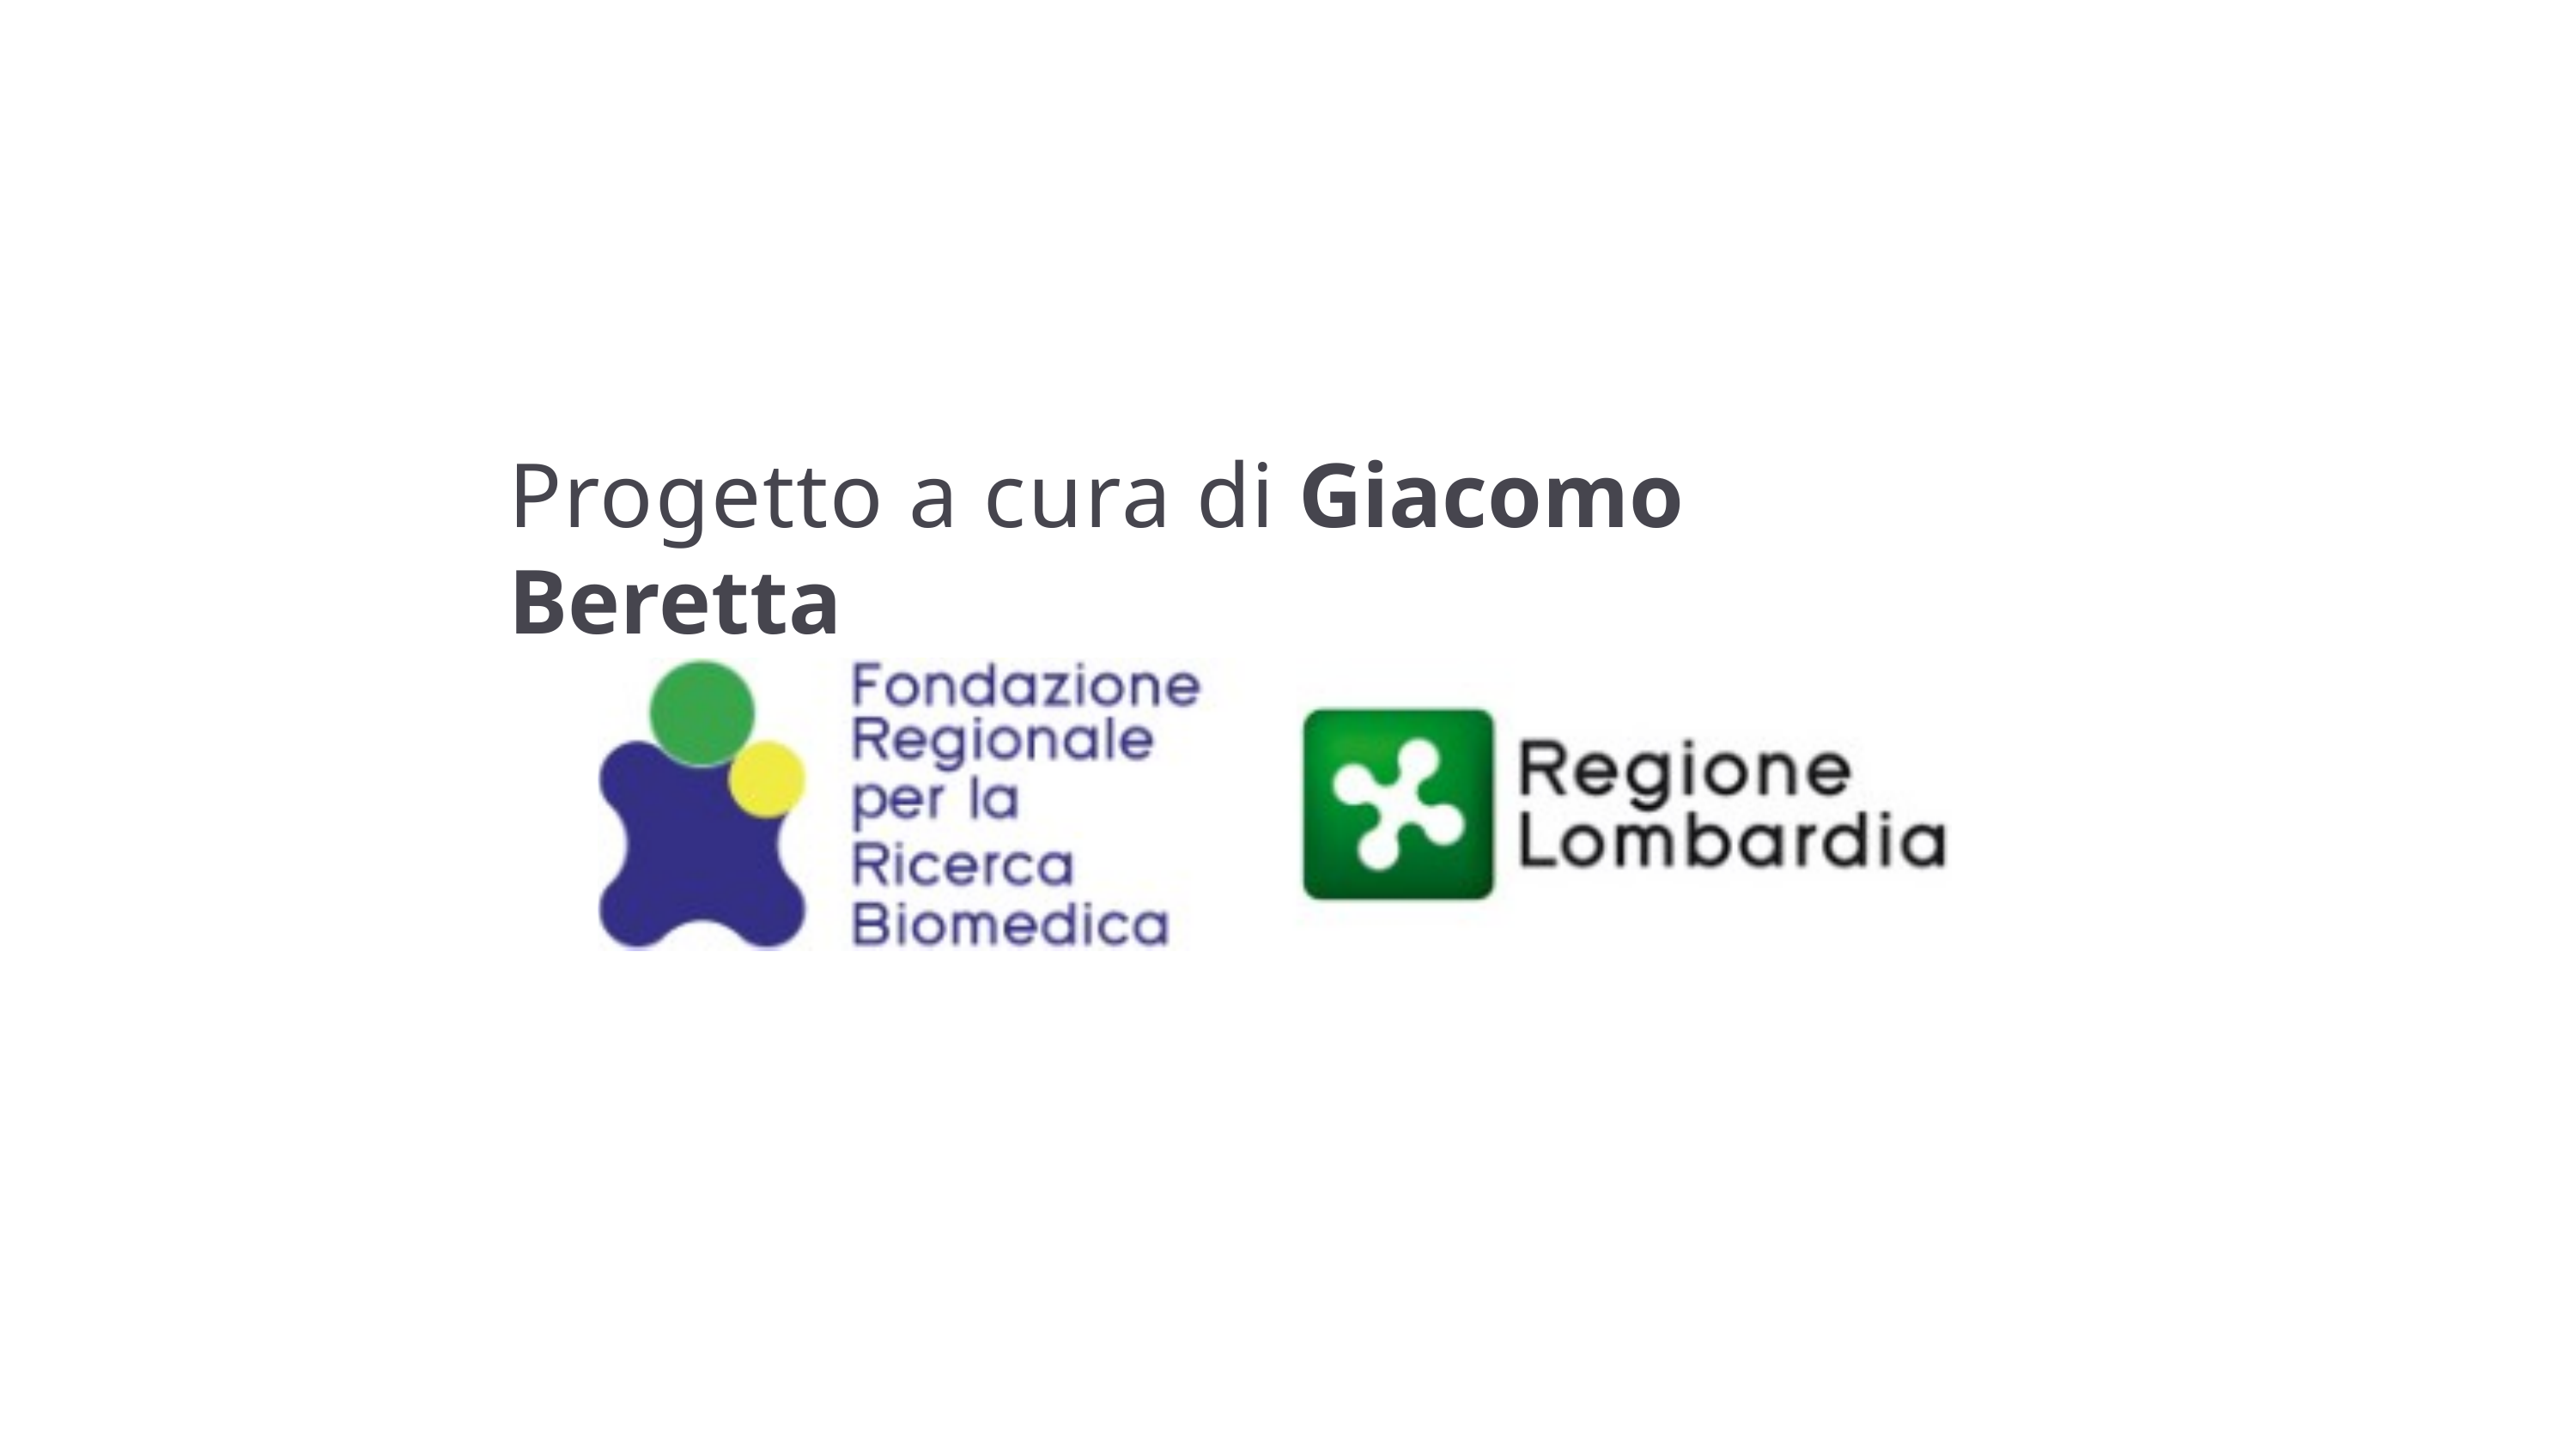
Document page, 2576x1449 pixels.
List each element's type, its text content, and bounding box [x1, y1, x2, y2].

title Progetto a cura di Giacomo Beretta [506, 437, 2010, 682]
picture [598, 682, 1952, 951]
